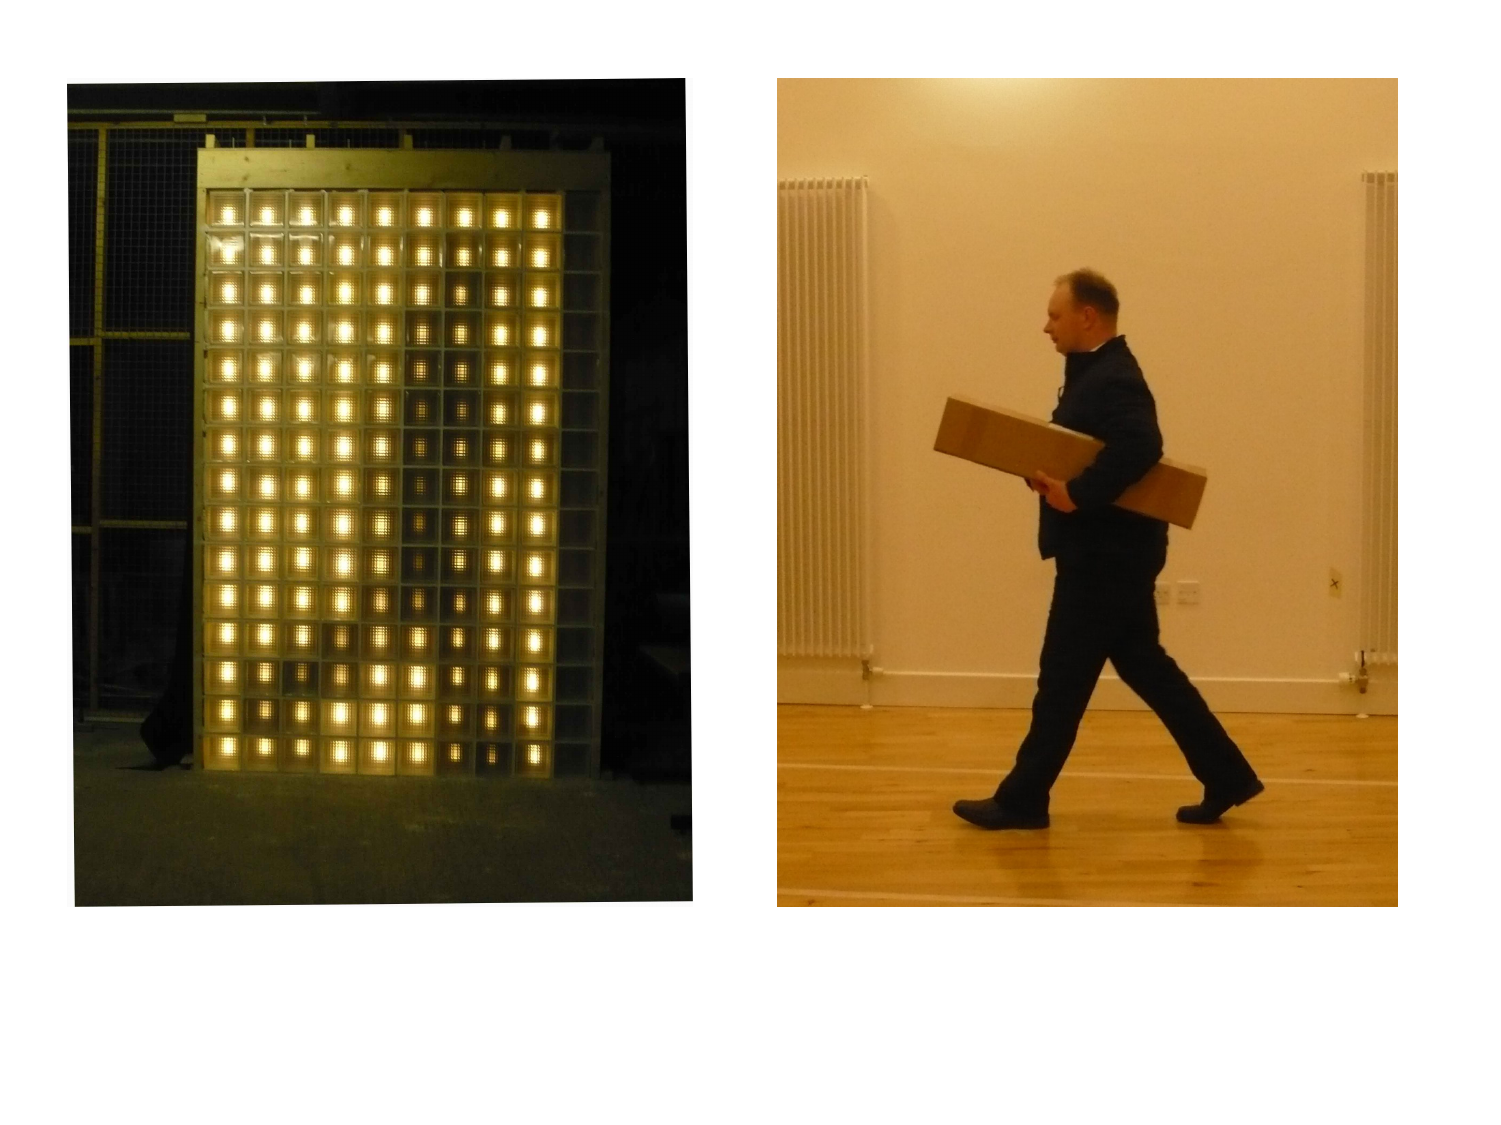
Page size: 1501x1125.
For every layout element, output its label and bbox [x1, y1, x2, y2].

picture [777, 78, 1398, 907]
picture [67, 78, 693, 907]
